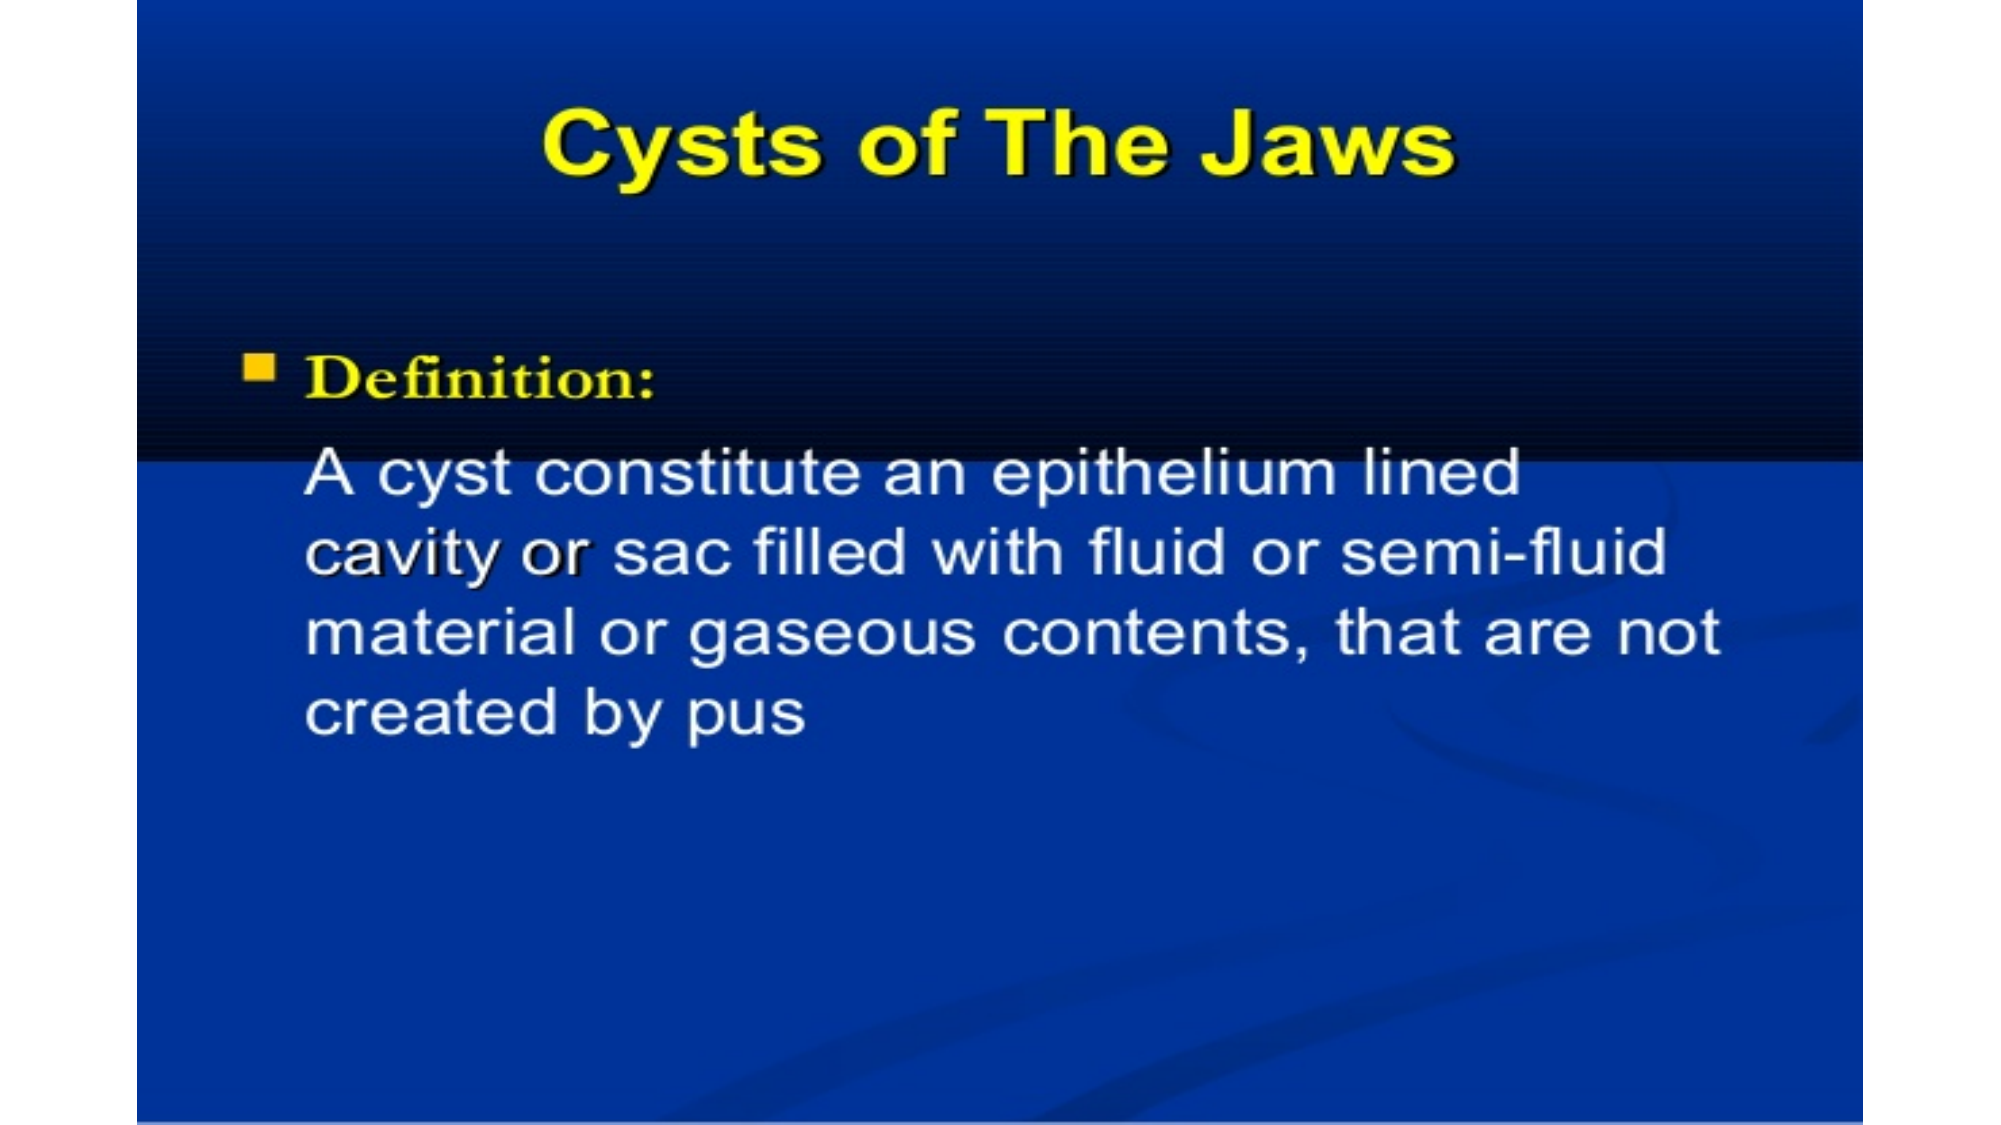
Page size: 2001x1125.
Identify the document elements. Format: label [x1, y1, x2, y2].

list [137, 0, 1863, 1125]
